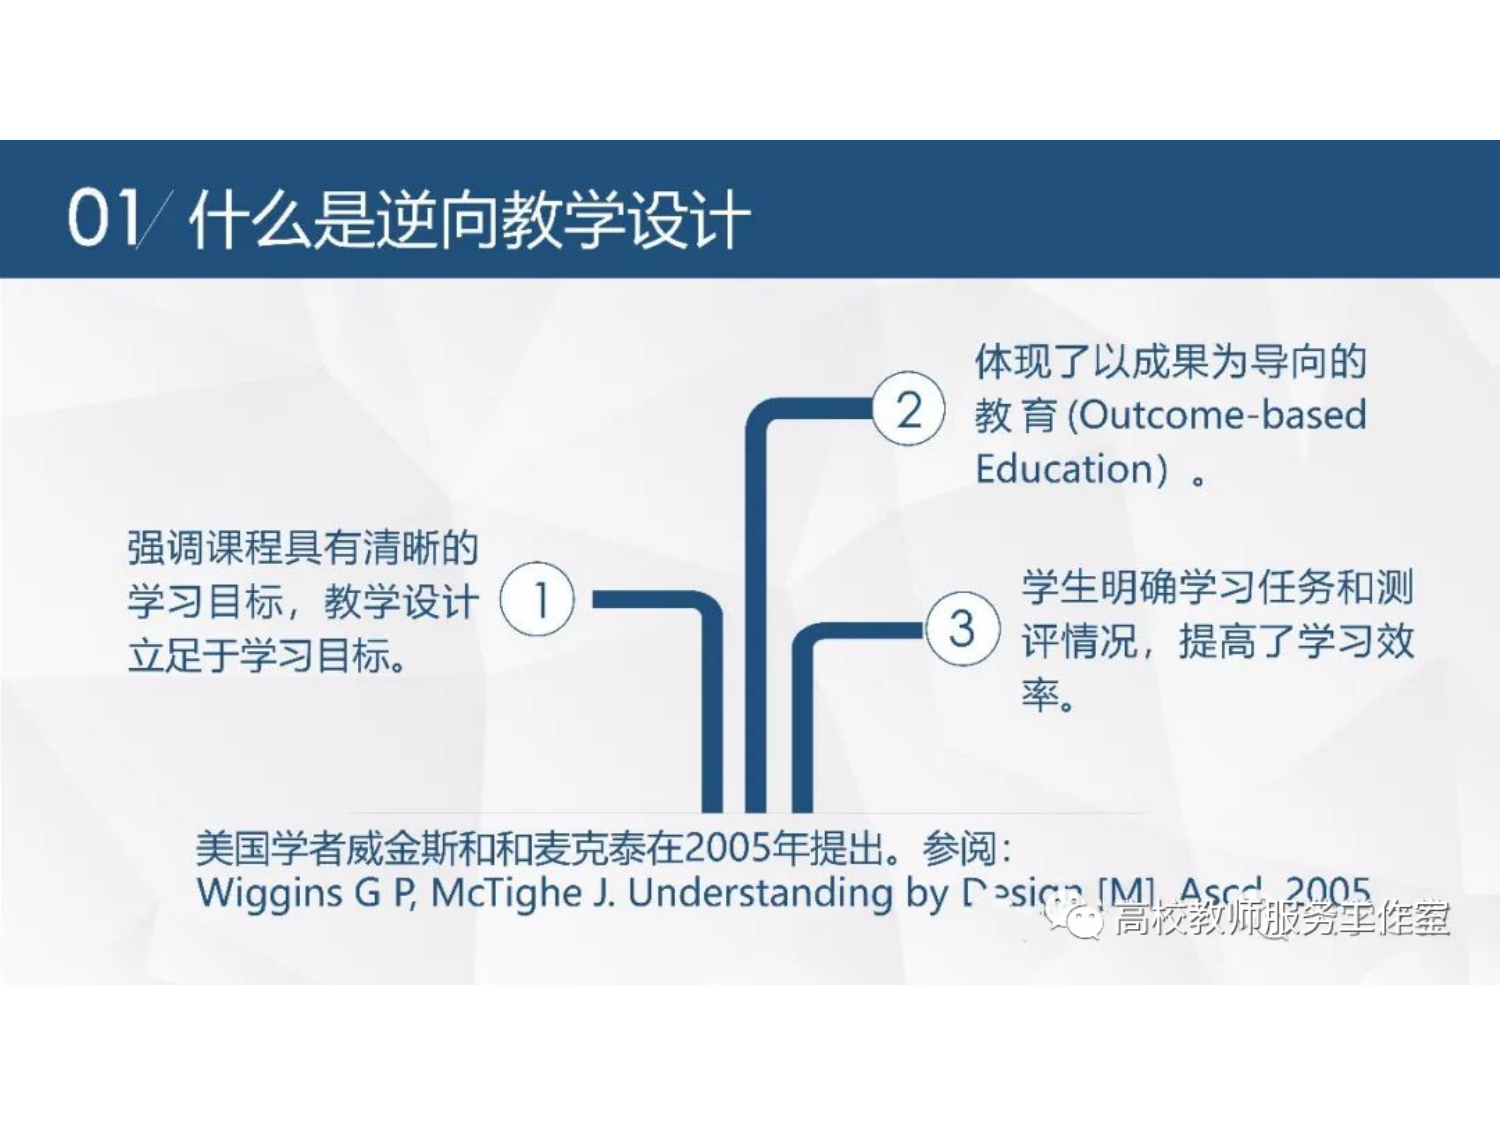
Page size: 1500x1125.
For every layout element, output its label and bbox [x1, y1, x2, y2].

picture [0, 139, 1500, 985]
